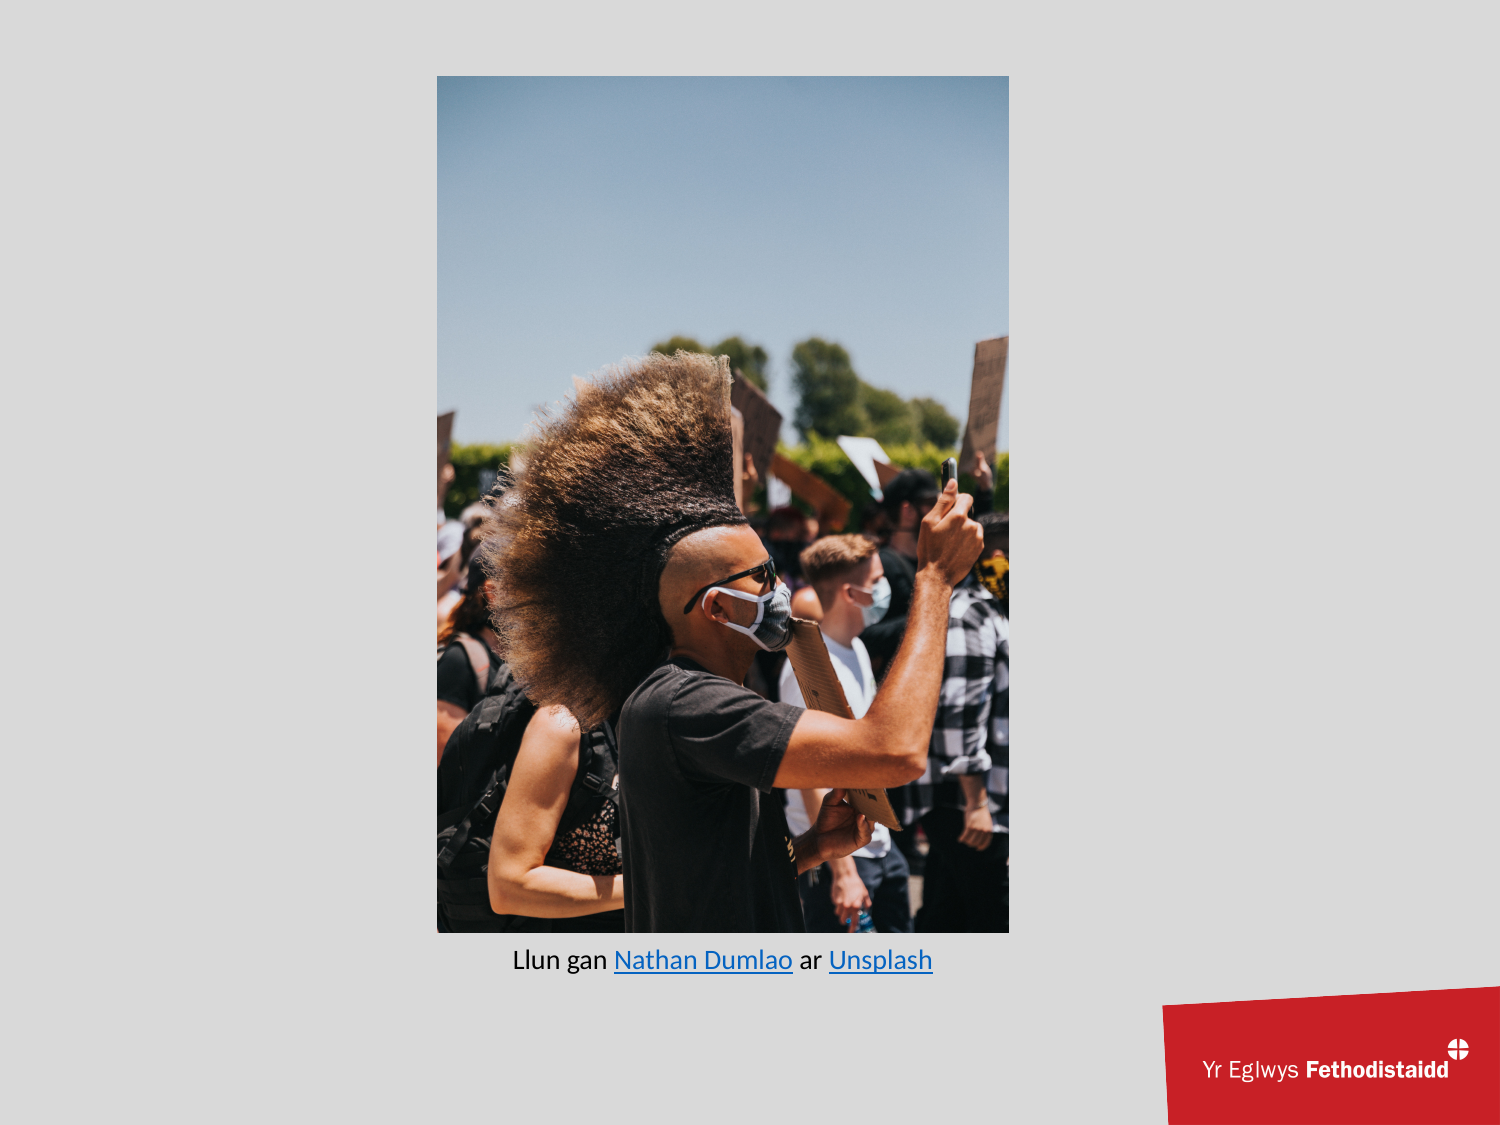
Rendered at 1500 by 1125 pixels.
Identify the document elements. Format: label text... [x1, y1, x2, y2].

text_box Llun gan Nathan Dumlao ar Unsplash [498, 933, 949, 984]
picture [1162, 986, 1500, 1125]
picture [437, 76, 1009, 933]
